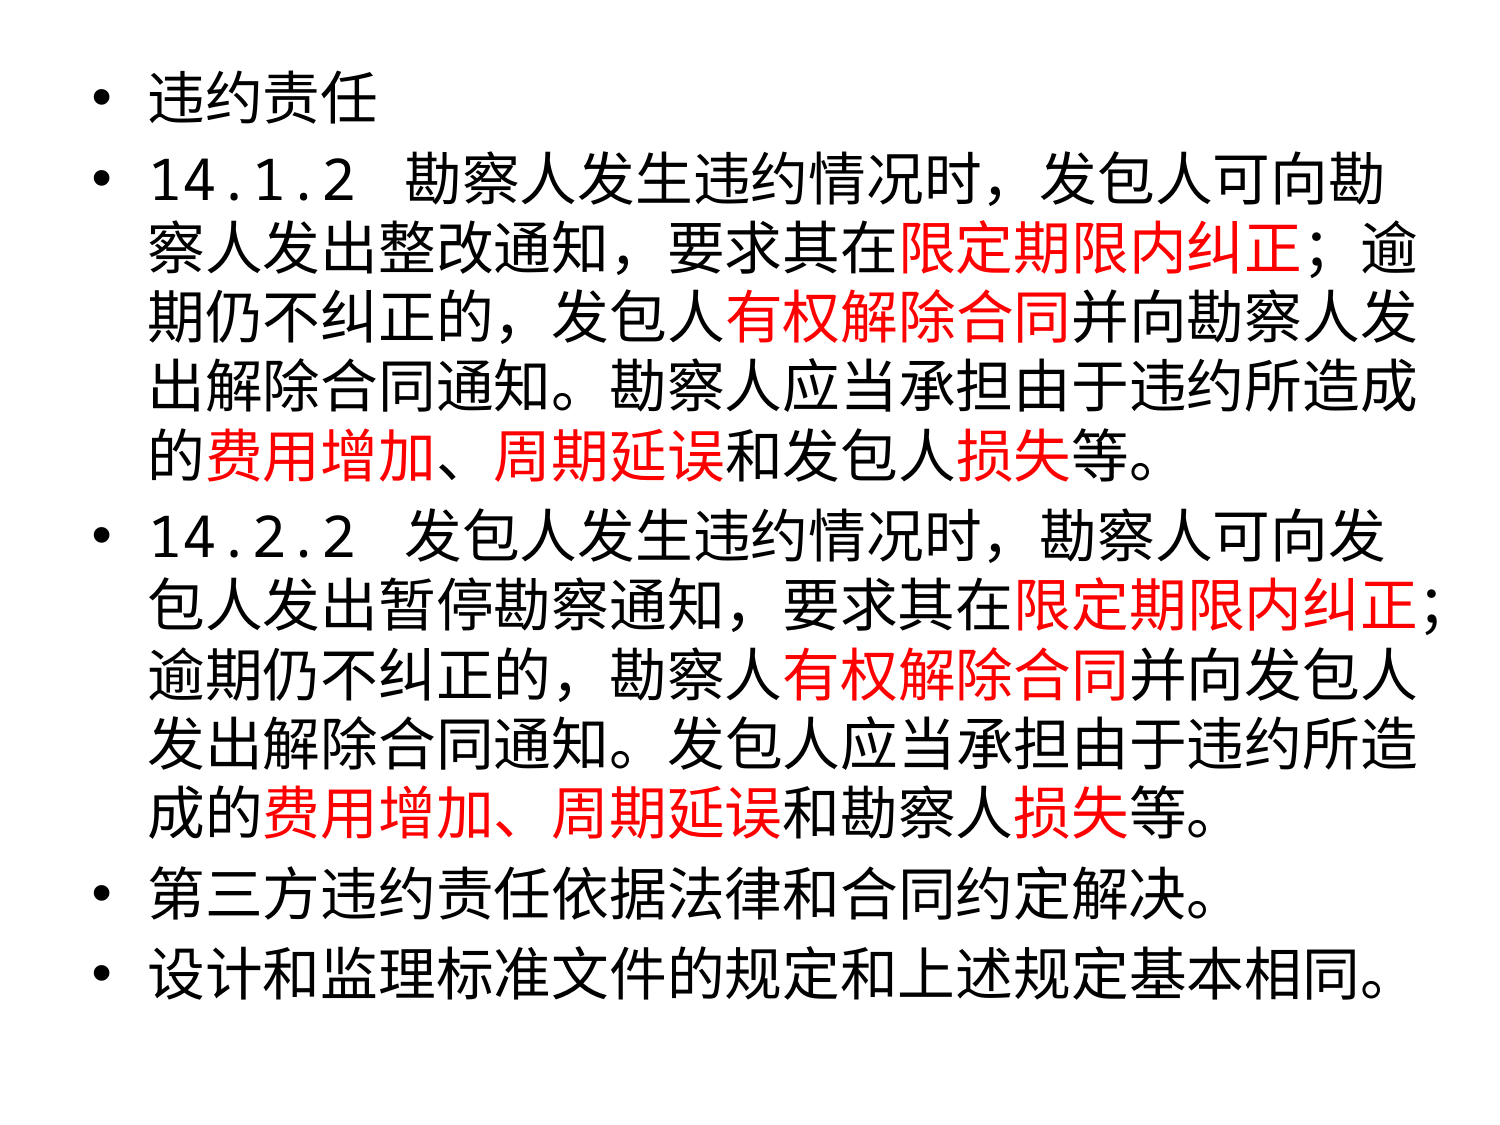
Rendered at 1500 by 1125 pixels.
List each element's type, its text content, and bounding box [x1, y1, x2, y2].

list 违约责任 14.1.2 勘察人发生违约情况时，发包人可向勘察人发出整改通知，要求其在限定期限内纠正；逾期仍不纠正的，发包人有权解除合同并向勘察人发出解除合同通知。勘察人应当承担由于违约所造成的费用增加、周期延误和发包人损失等。 14.2.2 发包人发生违约情况时，勘察人可向发包人发出暂停勘察通知，要求其在限定期限内纠正；逾期仍不纠正的，勘察人有权解除合同并向发包人发出解除合同通知。发包人应当承担由于违约所造成的费用增加、周期延误和勘察人损失等。 第三方违约责任依据法律和合同约定解决。 设计和监理标准文件的规定和上述规定基本相同。 [76, 54, 1436, 1094]
